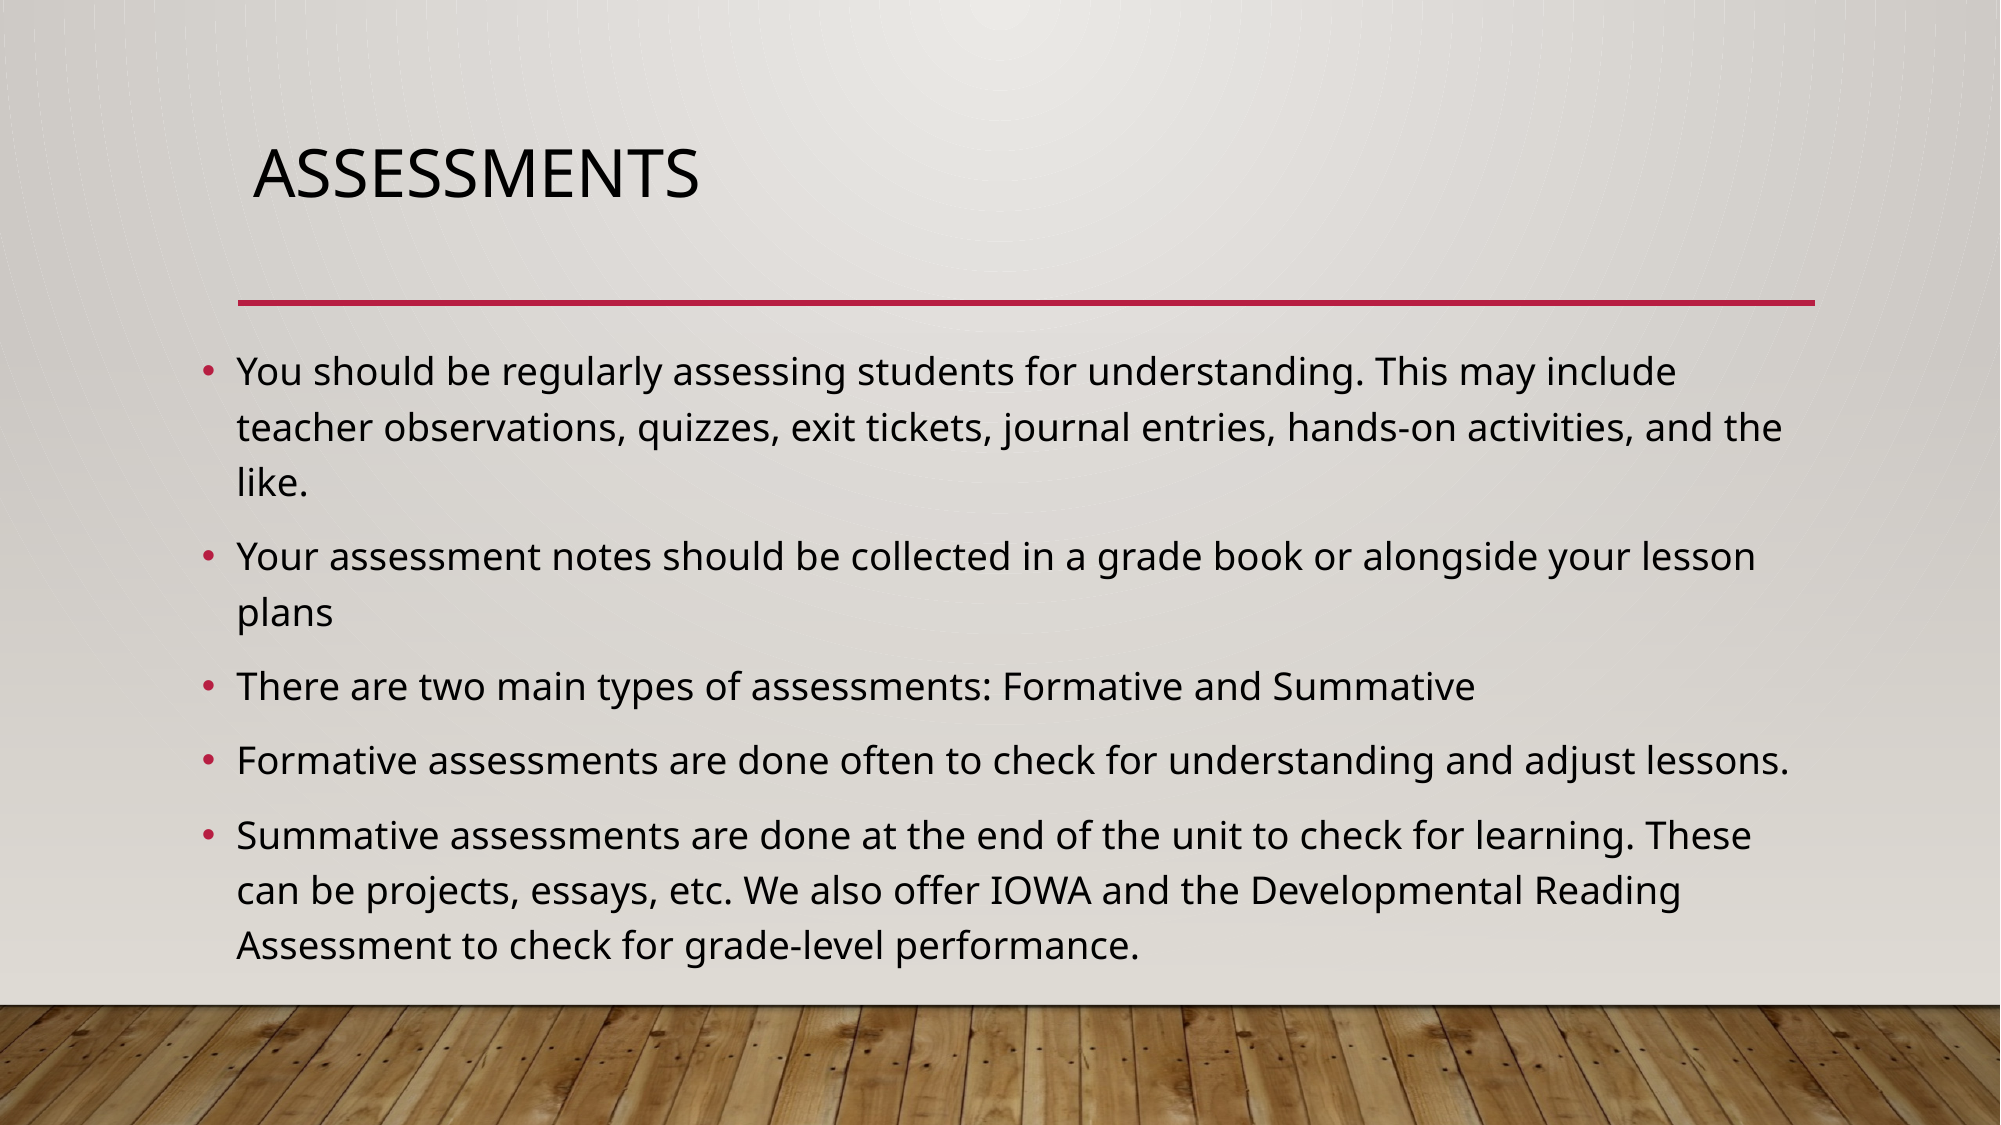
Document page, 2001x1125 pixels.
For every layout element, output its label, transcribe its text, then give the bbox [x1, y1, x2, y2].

list You should be regularly assessing students for understanding. This may include teacher observations, quizzes, exit tickets, journal entries, hands-on activities, and the like. Your assessment notes should be collected in a grade book or alongside your lesson plans There are two main types of assessments: Formative and Summative Formative assessments are done often to check for understanding and adjust lessons. Summative assessments are done at the end of the unit to check for learning. These can be projects, essays, etc. We also offer IOWA and the Developmental Reading Assessment to check for grade-level performance. [186, 330, 1814, 993]
title Assessments [238, 131, 1814, 305]
picture [0, 1005, 2000, 1125]
